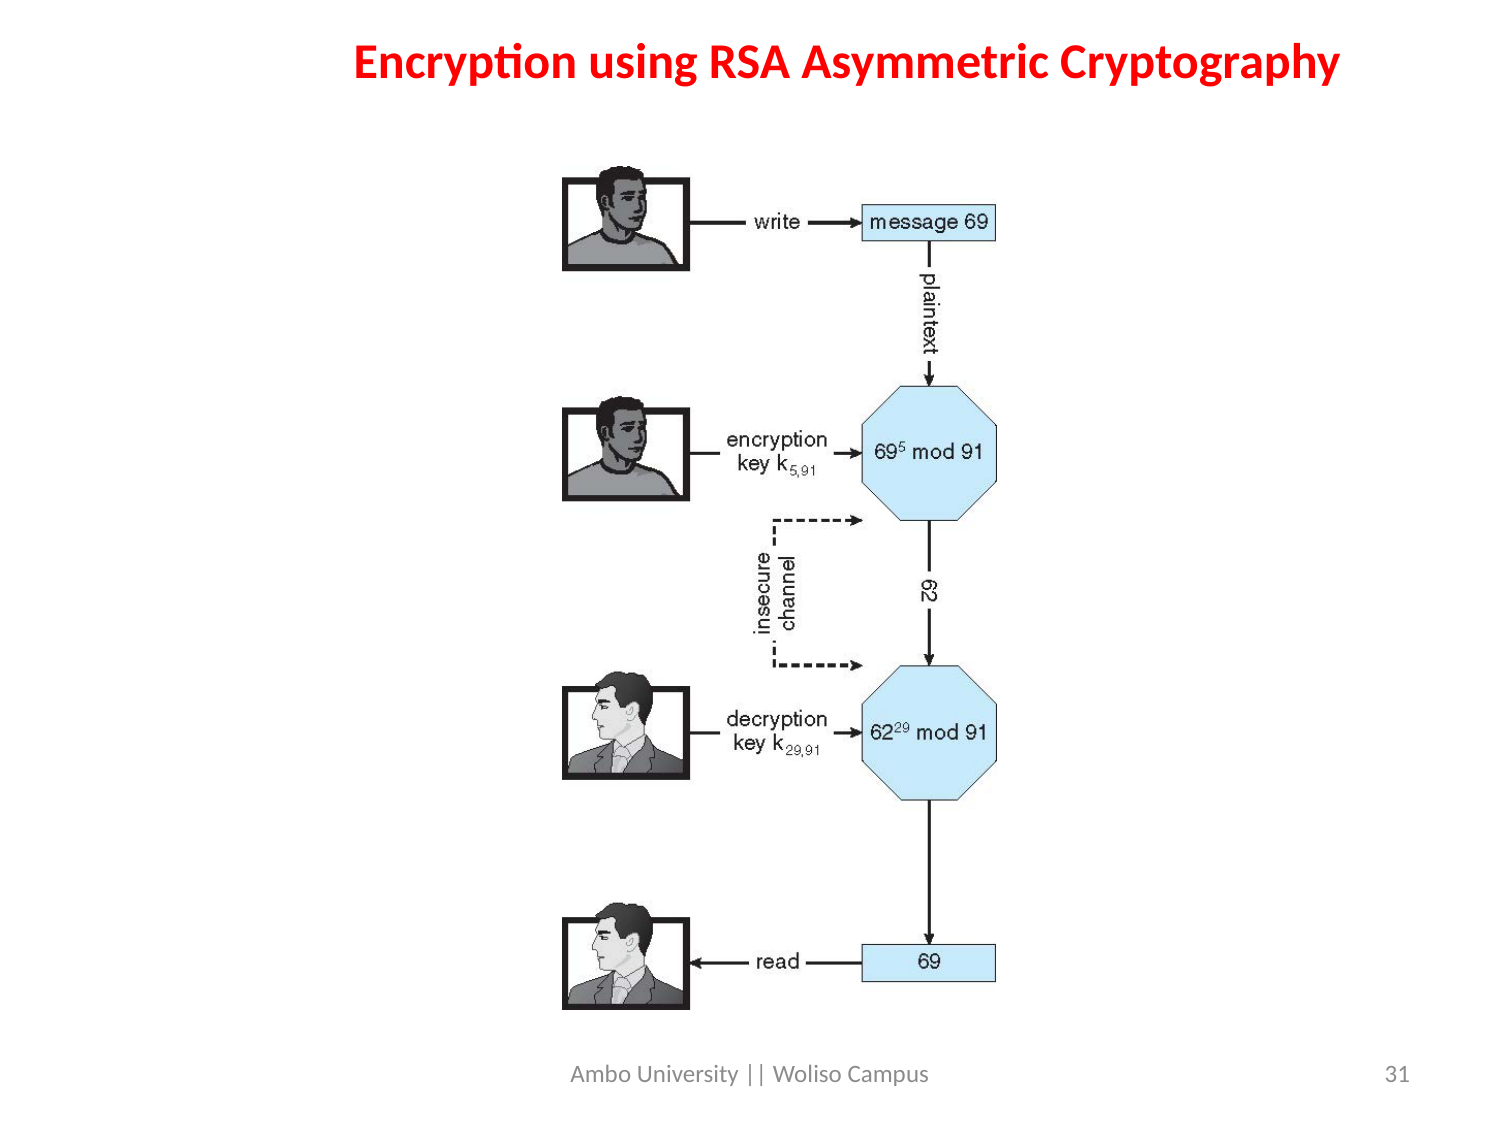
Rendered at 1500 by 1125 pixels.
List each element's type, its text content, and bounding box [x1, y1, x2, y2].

slide_number 31 [1074, 1042, 1425, 1103]
picture [561, 165, 997, 1010]
footer Ambo University || Woliso Campus [512, 1042, 988, 1103]
title Encryption using RSA Asymmetric Cryptography [194, 11, 1500, 107]
